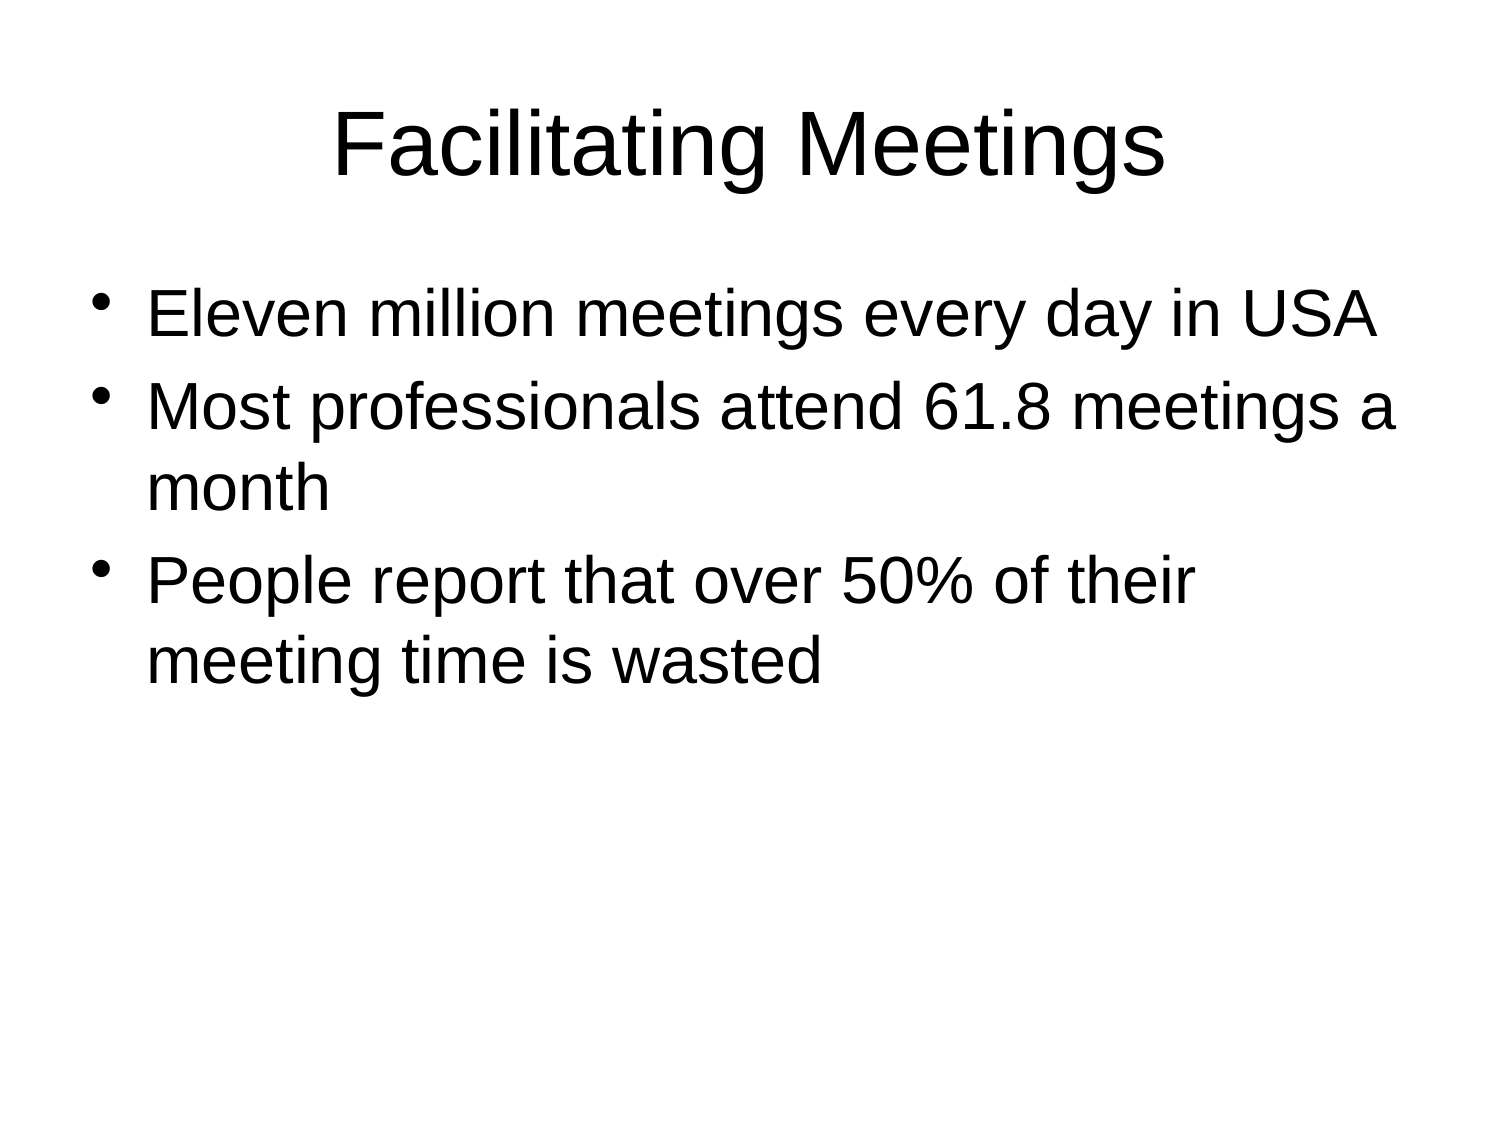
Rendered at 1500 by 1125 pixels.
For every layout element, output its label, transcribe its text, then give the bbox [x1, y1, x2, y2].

title Facilitating Meetings [75, 45, 1425, 233]
list Eleven million meetings every day in USA Most professionals attend 61.8 meetings a month People report that over 50% of their meeting time is wasted [75, 262, 1425, 1005]
